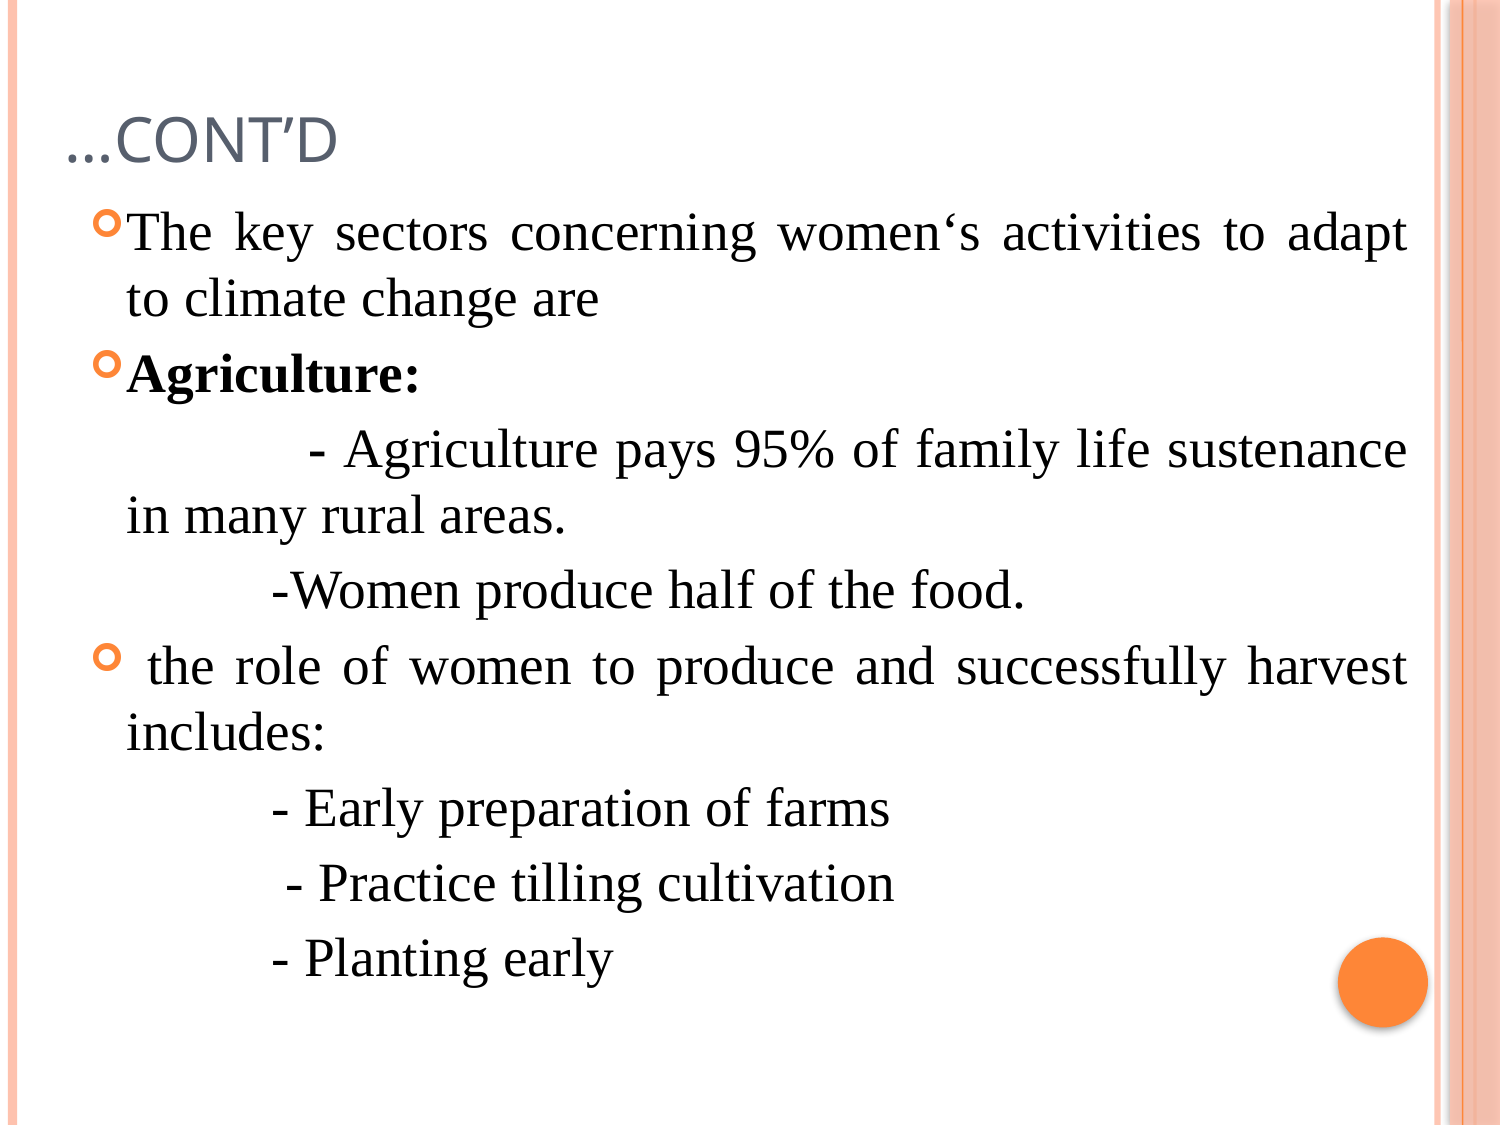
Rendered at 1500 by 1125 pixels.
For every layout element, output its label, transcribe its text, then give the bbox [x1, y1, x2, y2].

title …Cont’d [50, 57, 1400, 183]
list The key sectors concerning women‘s activities to adapt to climate change are Agriculture: - Agriculture pays 95% of family life sustenance in many rural areas. -Women produce half of the food. the role of women to produce and successfully harvest includes: - Early preparation of farms - Practice tilling cultivation - Planting early [75, 187, 1425, 1005]
